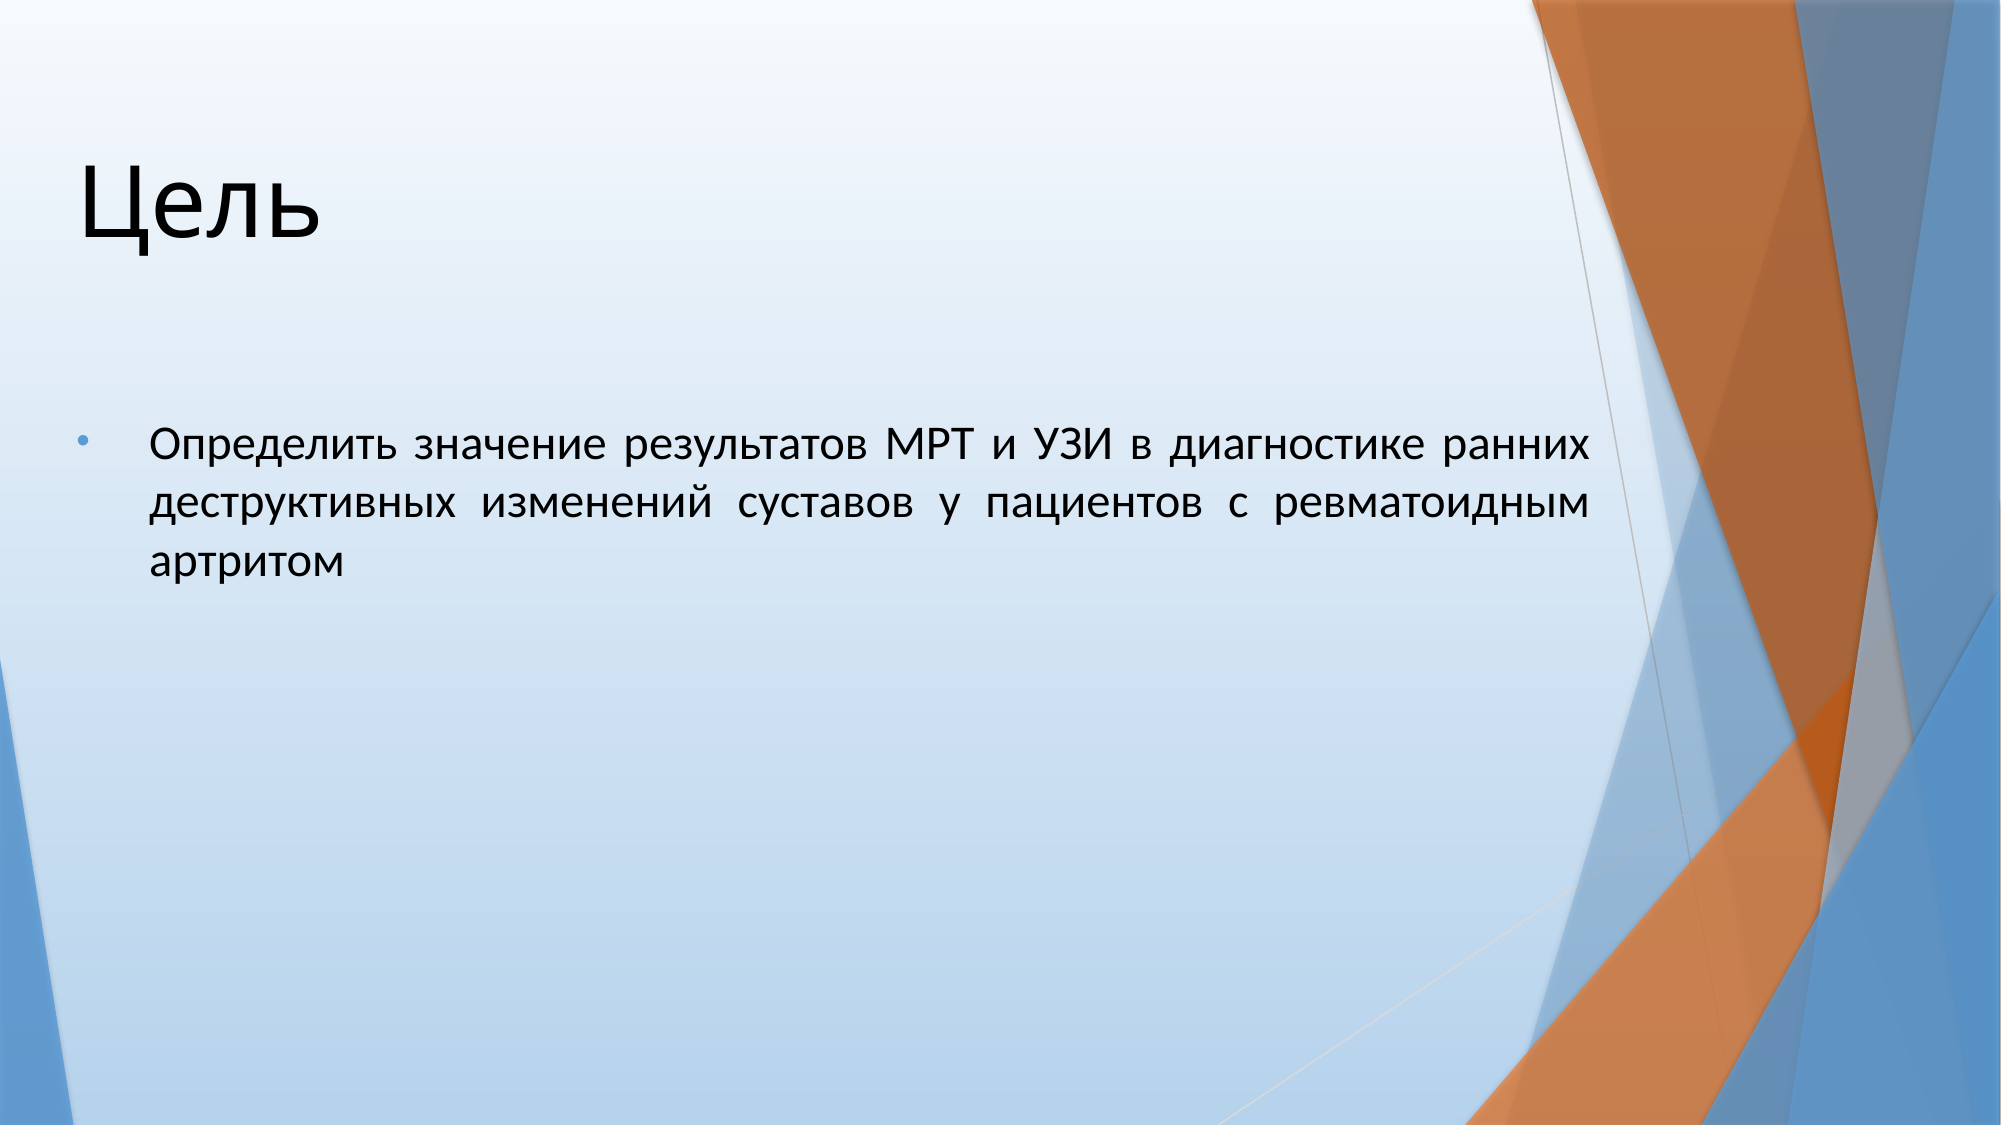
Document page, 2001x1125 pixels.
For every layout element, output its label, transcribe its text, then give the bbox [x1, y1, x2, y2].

list Определить значение результатов МРТ и УЗИ в диагностике ранних деструктивных изменений суставов у пациентов с ревматоидным артритом [61, 323, 1607, 595]
title Цель [61, 69, 1472, 323]
